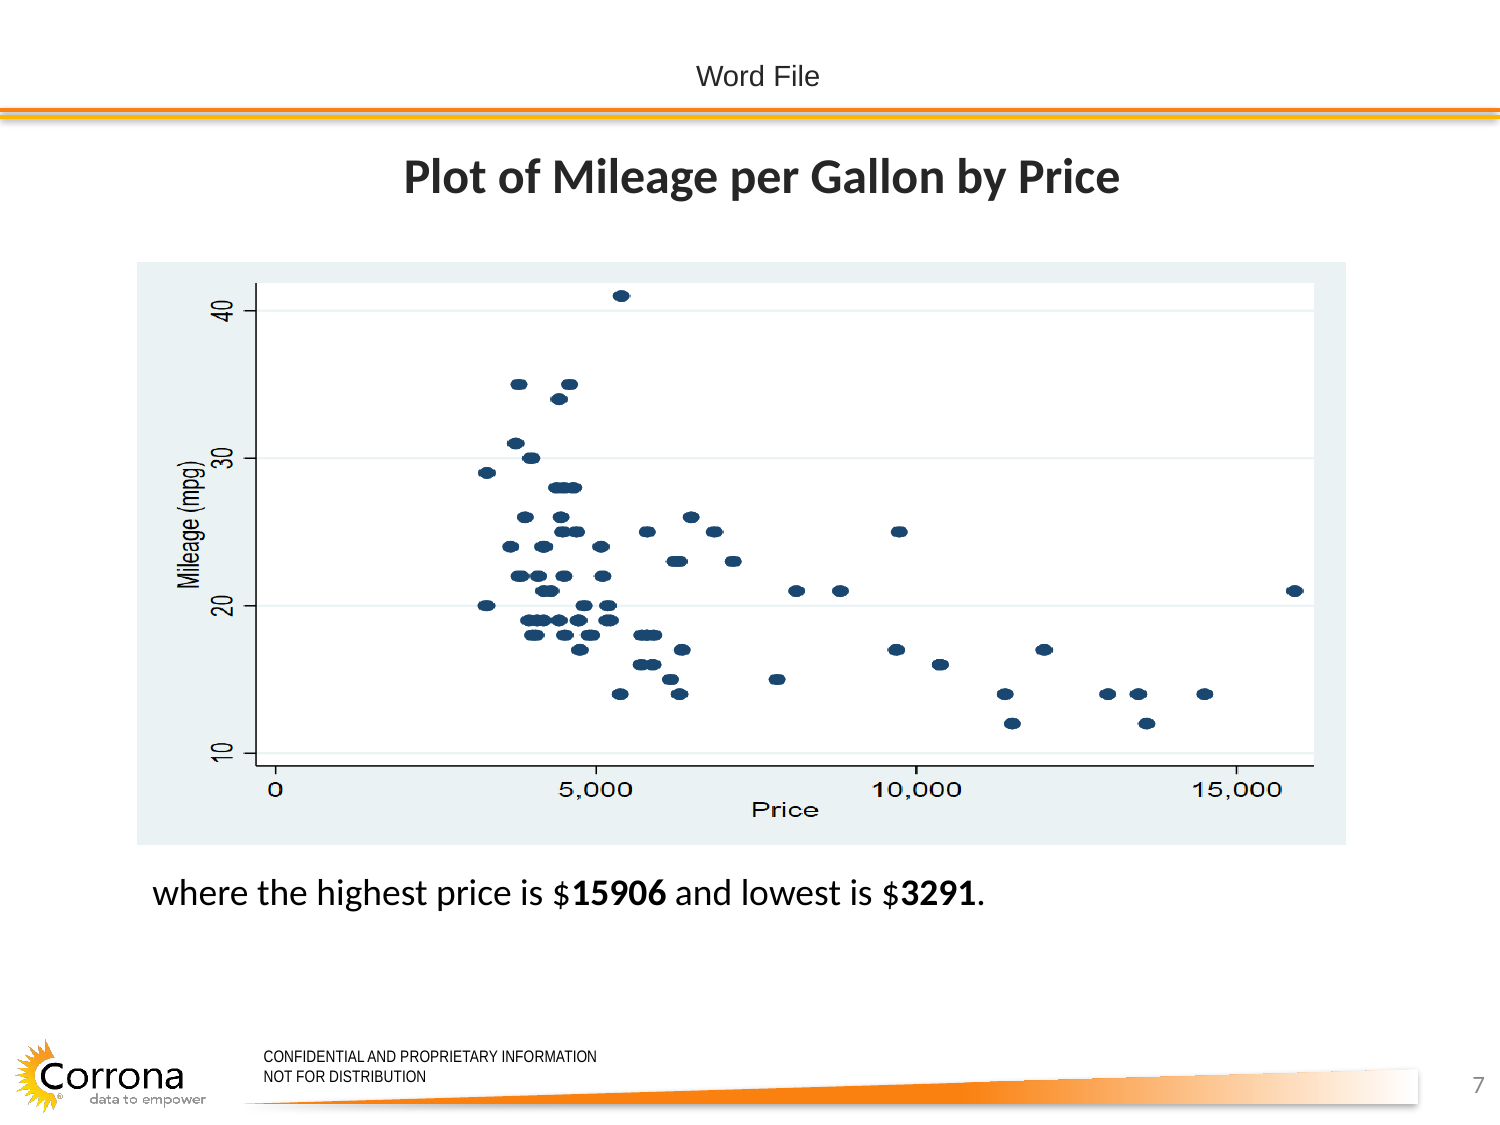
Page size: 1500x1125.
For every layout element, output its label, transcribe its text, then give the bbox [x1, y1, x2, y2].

text_box where the highest price is $15906 and lowest is $3291. [137, 860, 1363, 920]
picture [137, 262, 1347, 845]
slide_number 7 [1149, 1053, 1500, 1114]
list Word File Plot of Mileage per Gallon by Price [50, 50, 1400, 1000]
picture [2, 1032, 232, 1125]
